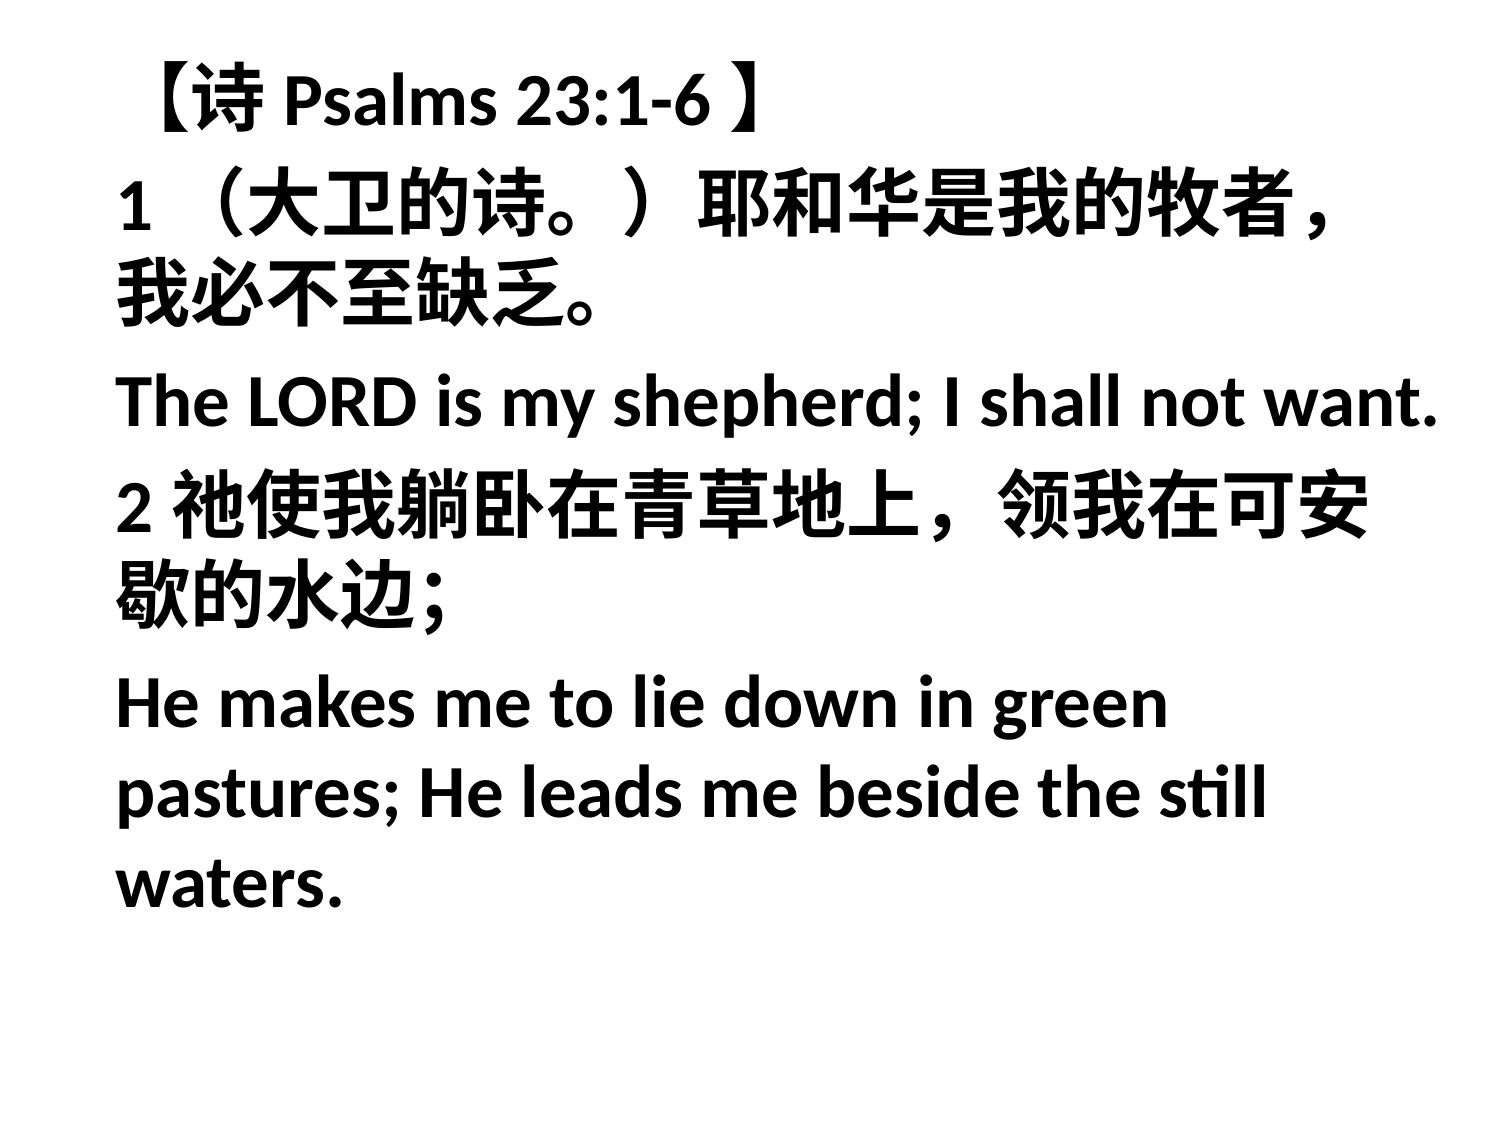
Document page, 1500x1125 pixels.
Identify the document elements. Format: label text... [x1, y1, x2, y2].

subtitle 【诗Psalms 23:1-6】 1（大卫的诗。）耶和华是我的牧者，我必不至缺乏。 The LORD is my shepherd; I shall not want. 2祂使我躺卧在青草地上，领我在可安歇的水边； He makes me to lie down in green pastures; He leads me beside the still waters. [100, 42, 1459, 1083]
